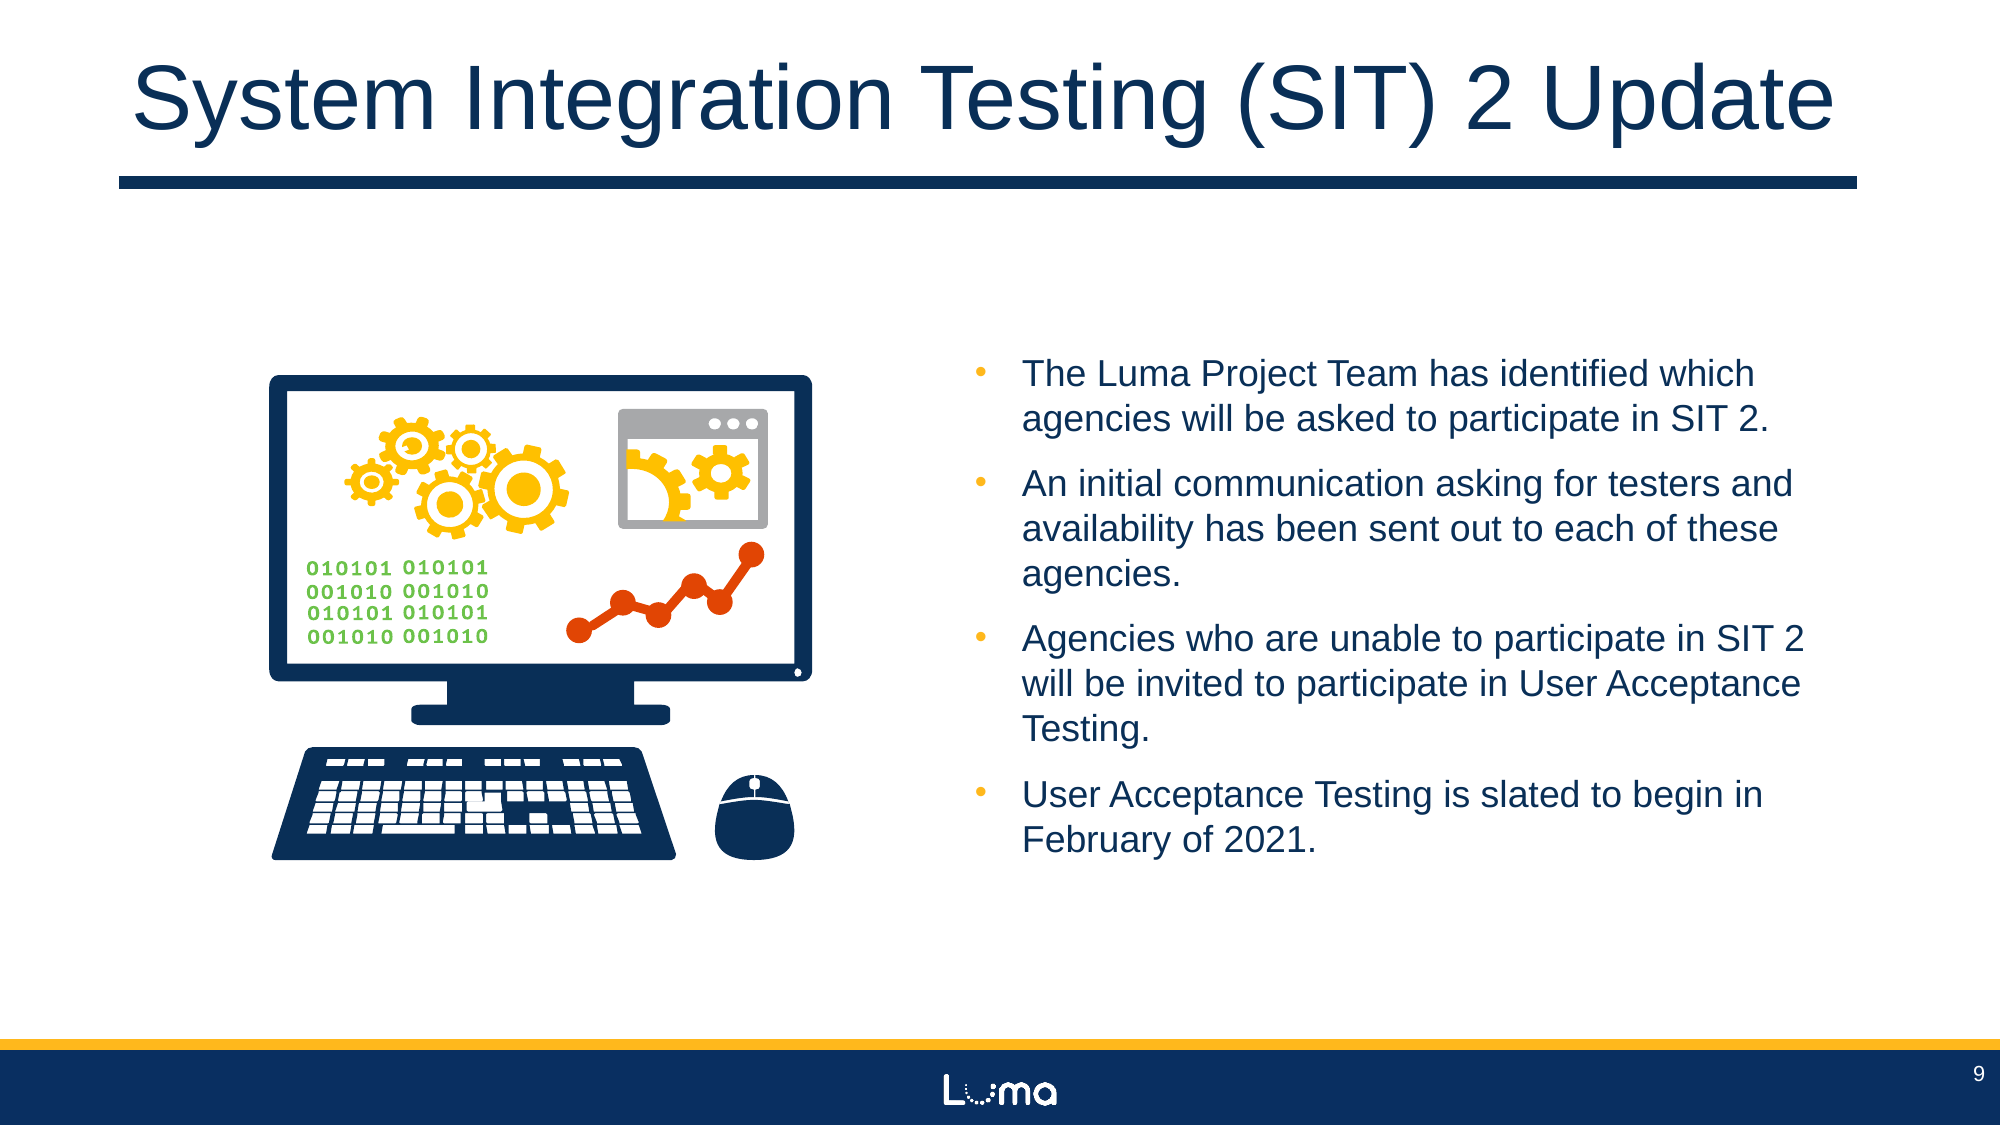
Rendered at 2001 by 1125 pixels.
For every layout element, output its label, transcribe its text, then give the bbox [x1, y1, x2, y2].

slide_number 9 [1550, 1042, 2000, 1103]
picture [937, 1027, 1063, 1125]
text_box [273, 368, 833, 867]
text_box The Luma Project Team has identified which agencies will be asked to participate in SIT 2. An initial communication asking for testers and availability has been sent out to each of these agencies. Agencies who are unable to participate in SIT 2 will be invited to participate in User Acceptance Testing. User Acceptance Testing is slated to begin in February of 2021. [960, 342, 1844, 867]
text_box System Integration Testing (SIT) 2 Update [116, 30, 1856, 155]
